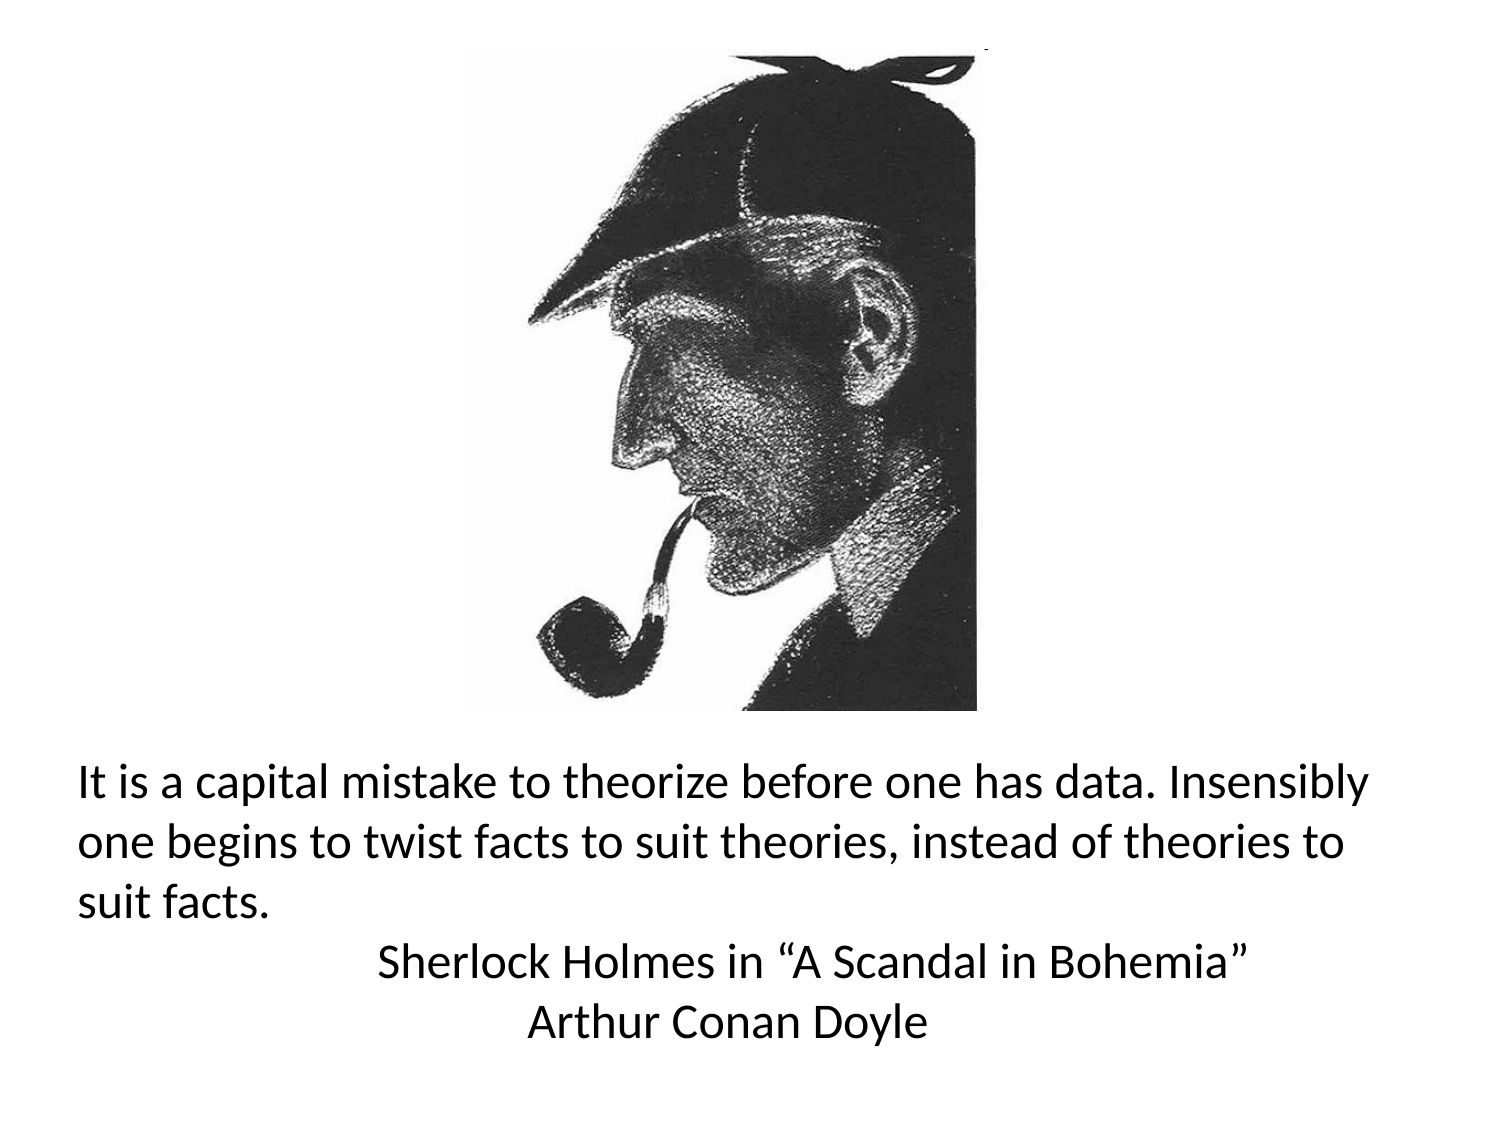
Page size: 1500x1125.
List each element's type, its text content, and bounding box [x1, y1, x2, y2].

title It is a capital mistake to theorize before one has data. Insensibly one begins to twist facts to suit theories, instead of theories to suit facts. Sherlock Holmes in “A Scandal in Bohemia” Arthur Conan Doyle [62, 687, 1413, 1050]
picture [462, 49, 988, 711]
